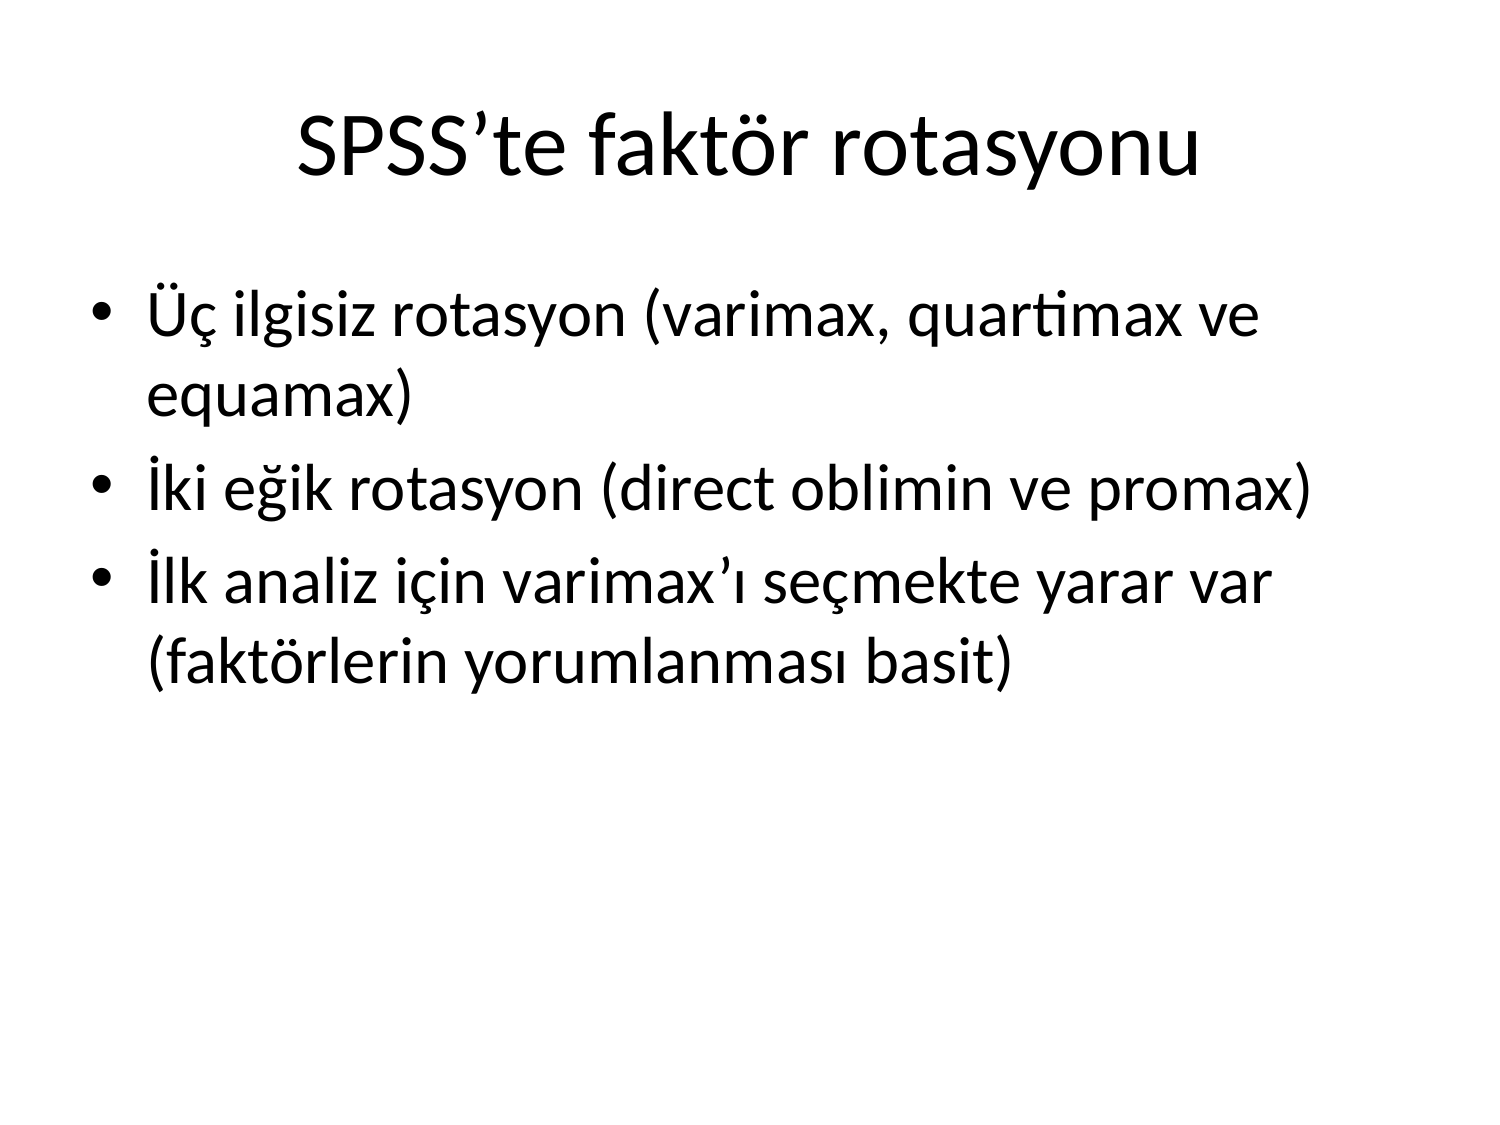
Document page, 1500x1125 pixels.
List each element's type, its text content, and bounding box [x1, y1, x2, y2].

list Üç ilgisiz rotasyon (varimax, quartimax ve equamax) İki eğik rotasyon (direct oblimin ve promax) İlk analiz için varimax’ı seçmekte yarar var (faktörlerin yorumlanması basit) [75, 262, 1425, 1005]
title SPSS’te faktör rotasyonu [75, 45, 1425, 233]
